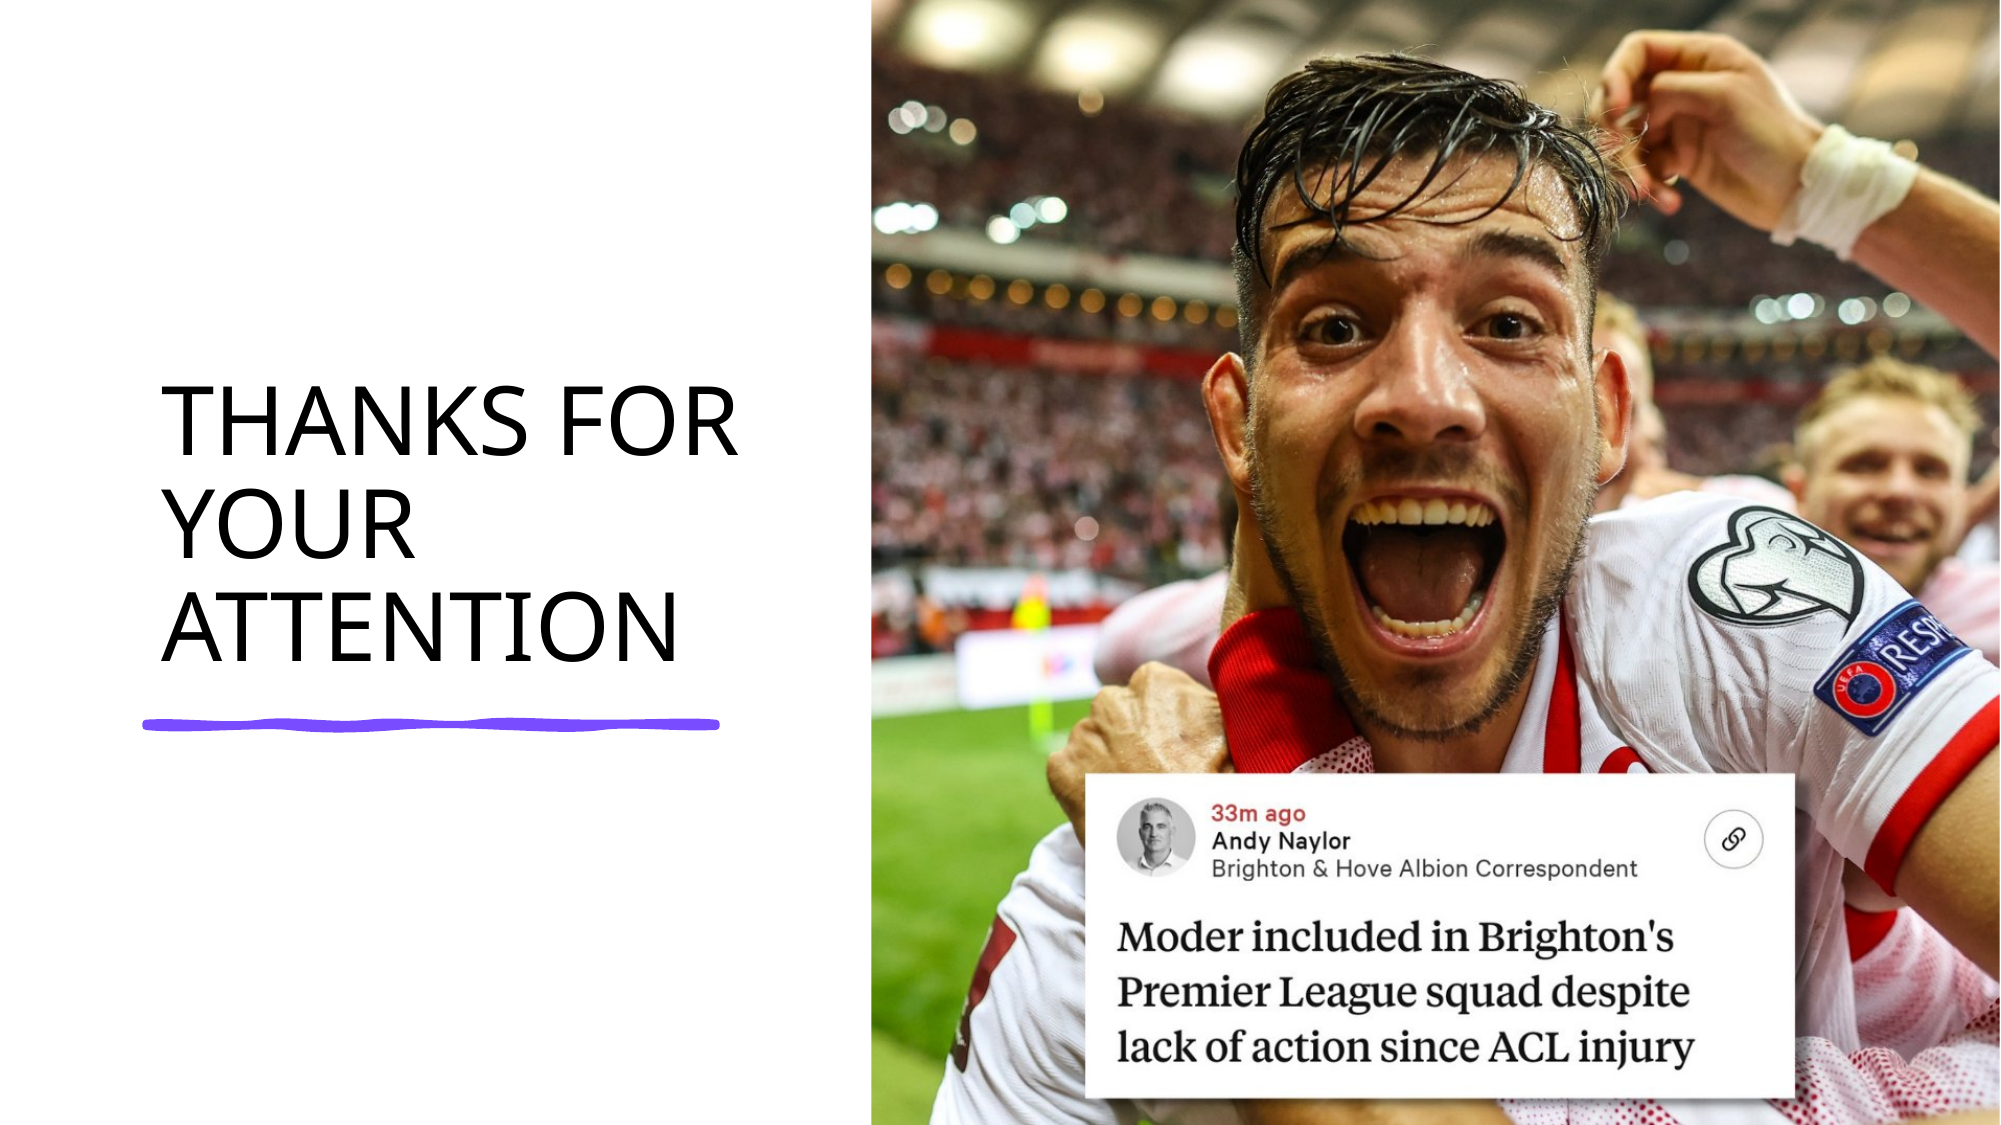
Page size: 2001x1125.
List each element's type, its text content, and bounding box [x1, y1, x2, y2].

title THANKS FOR YOUR ATTENTION [146, 104, 759, 690]
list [871, 0, 2000, 1125]
text_box [144, 720, 718, 730]
text_box [0, 0, 871, 1125]
